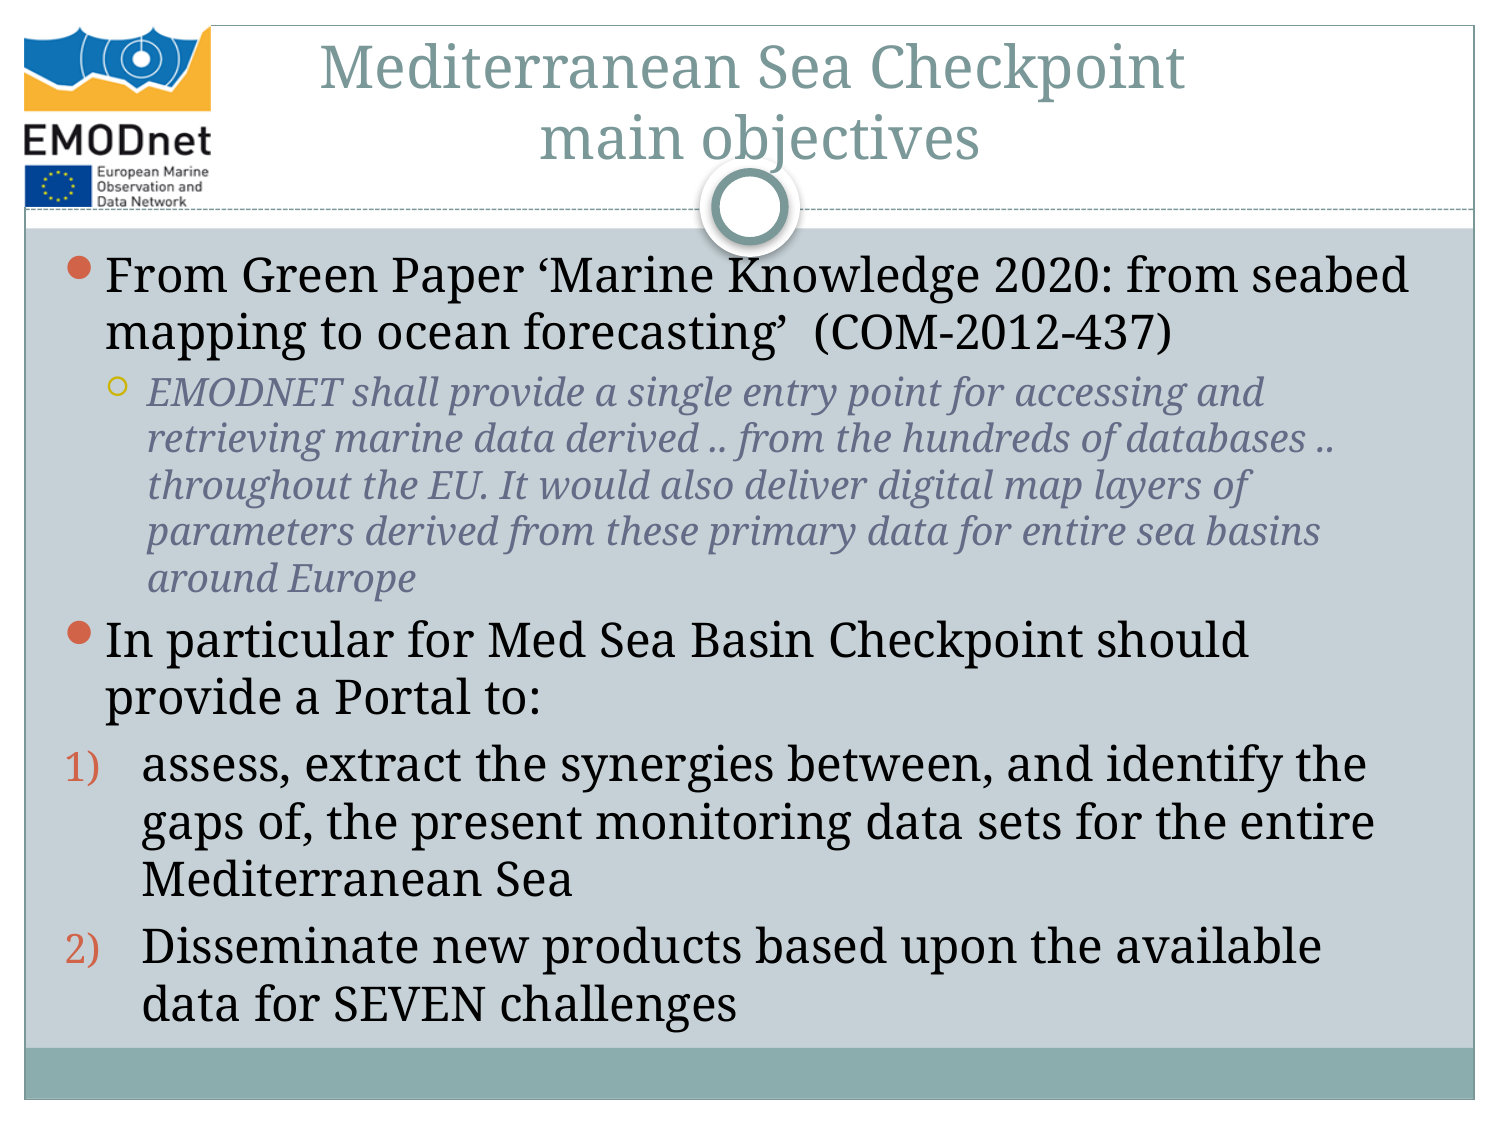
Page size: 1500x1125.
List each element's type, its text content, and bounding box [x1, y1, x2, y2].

picture [24, 20, 211, 207]
list From Green Paper ‘Marine Knowledge 2020: from seabed mapping to ocean forecasting’ (COM-2012-437) EMODNET shall provide a single entry point for accessing and retrieving marine data derived .. from the hundreds of databases .. throughout the EU. It would also deliver digital map layers of parameters derived from these primary data for entire sea basins around Europe In particular for Med Sea Basin Checkpoint should provide a Portal to: assess, extract the synergies between, and identify the gaps of, the present monitoring data sets for the entire Mediterranean Sea Disseminate new products based upon the available data for SEVEN challenges [49, 237, 1450, 1044]
title Mediterranean Sea Checkpoint main objectives [214, 21, 1474, 179]
